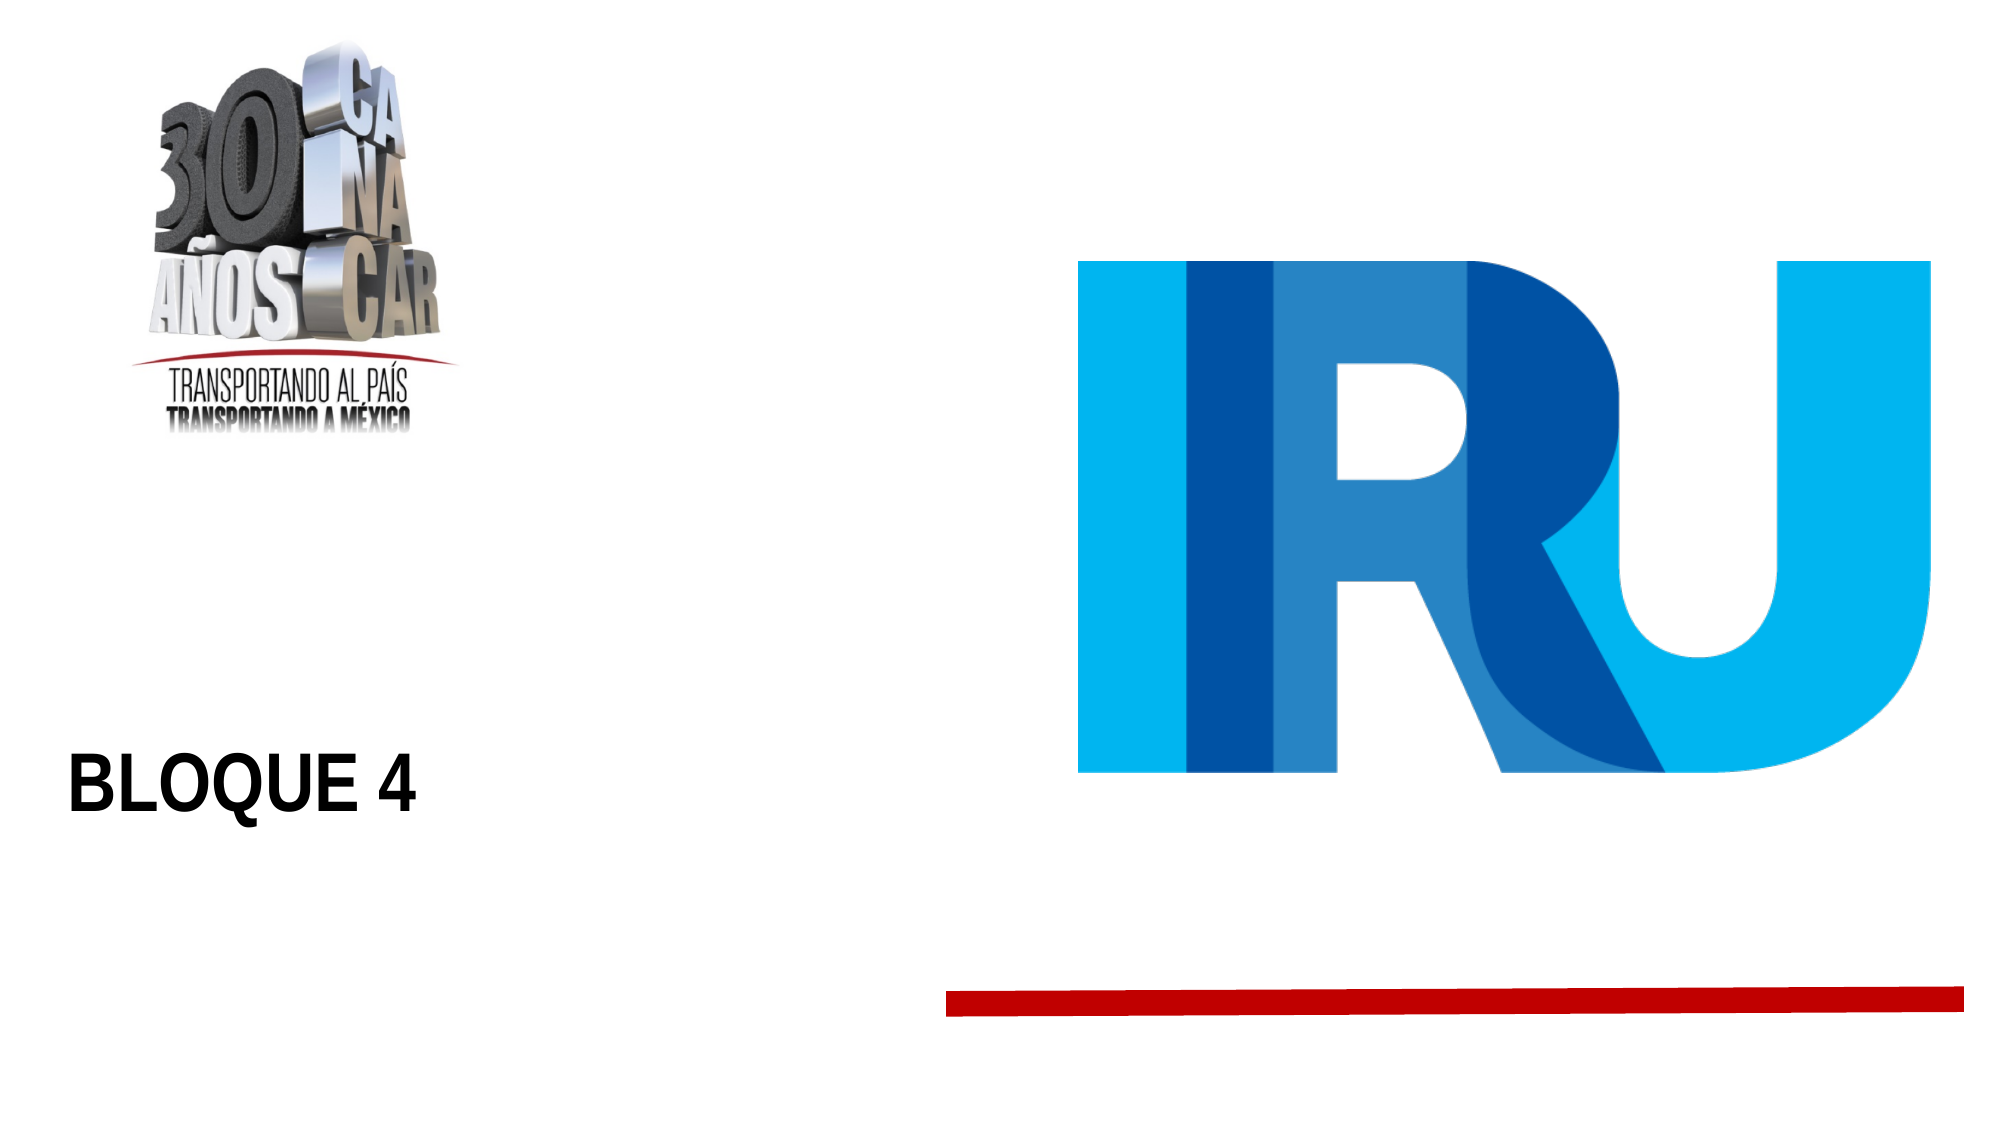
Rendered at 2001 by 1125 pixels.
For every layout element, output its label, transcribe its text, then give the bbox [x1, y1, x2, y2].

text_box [946, 999, 1964, 1004]
picture [1078, 261, 1931, 773]
picture [87, 34, 473, 440]
text_box BLOQUE 4 [53, 720, 1122, 836]
